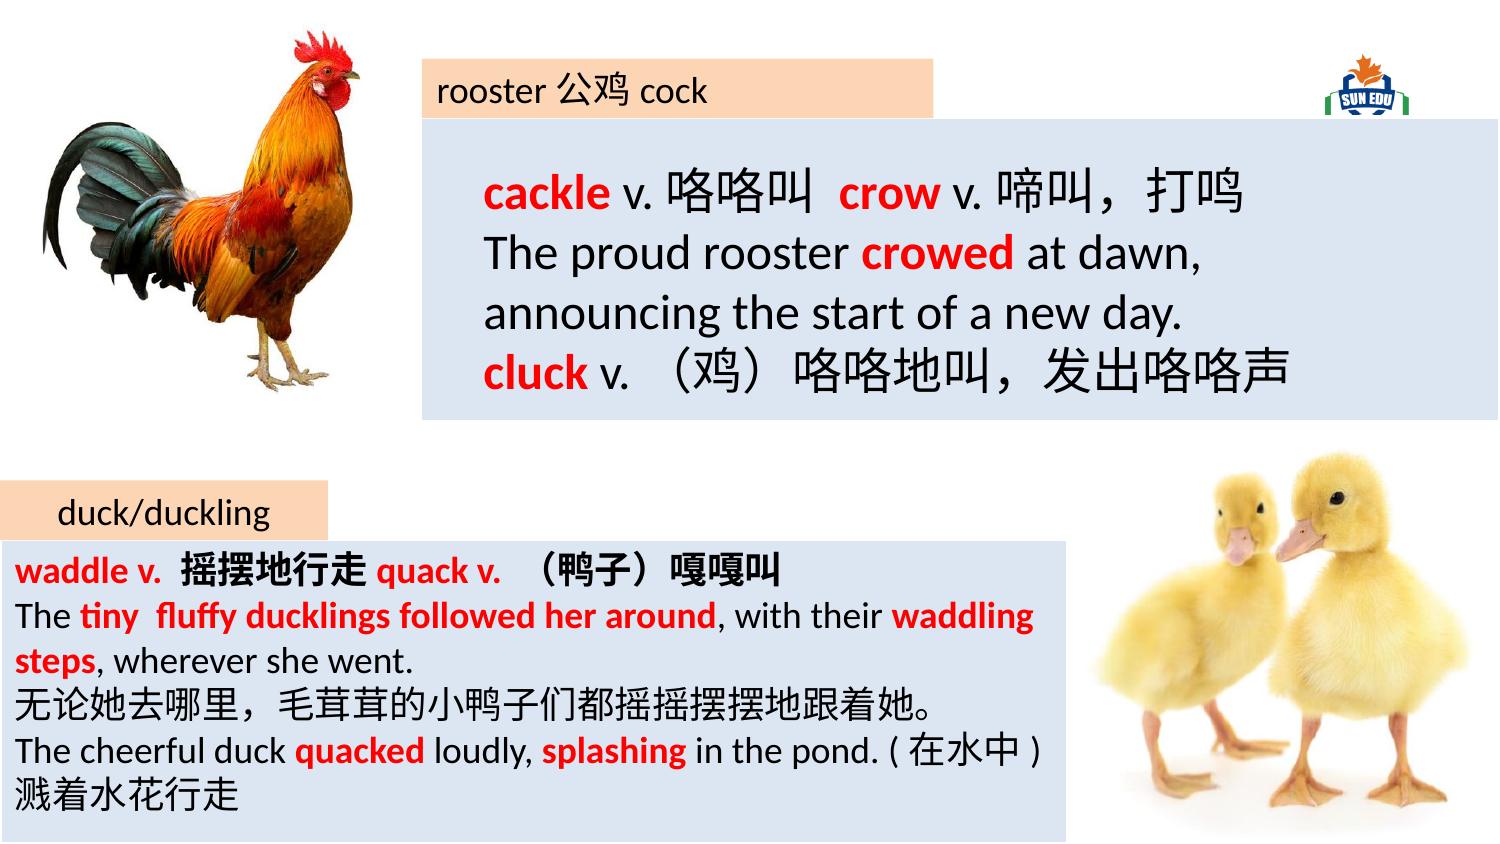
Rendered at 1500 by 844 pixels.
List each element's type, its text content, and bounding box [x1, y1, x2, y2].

text_box cackle v.咯咯叫 crow v.啼叫，打鸣 The proud rooster crowed at dawn, announcing the start of a new day. cluck v.（鸡）咯咯地叫，发出咯咯声 [468, 152, 1336, 408]
text_box waddle v. 摇摆地行走quack v. （鸭子）嘎嘎叫 The tiny fluffy ducklings followed her around, with their waddling steps, wherever she went. 无论她去哪里，毛茸茸的小鸭子们都摇摇摆摆地跟着她。 The cheerful duck quacked loudly, splashing in the pond. (在水中)溅着水花行走 [0, 538, 1061, 844]
picture [1066, 421, 1500, 844]
text_box [426, 115, 1500, 424]
picture [0, 0, 423, 423]
picture [1317, 51, 1418, 115]
text_box duck/duckling [0, 480, 328, 541]
text_box rooster公鸡cock [426, 58, 934, 119]
